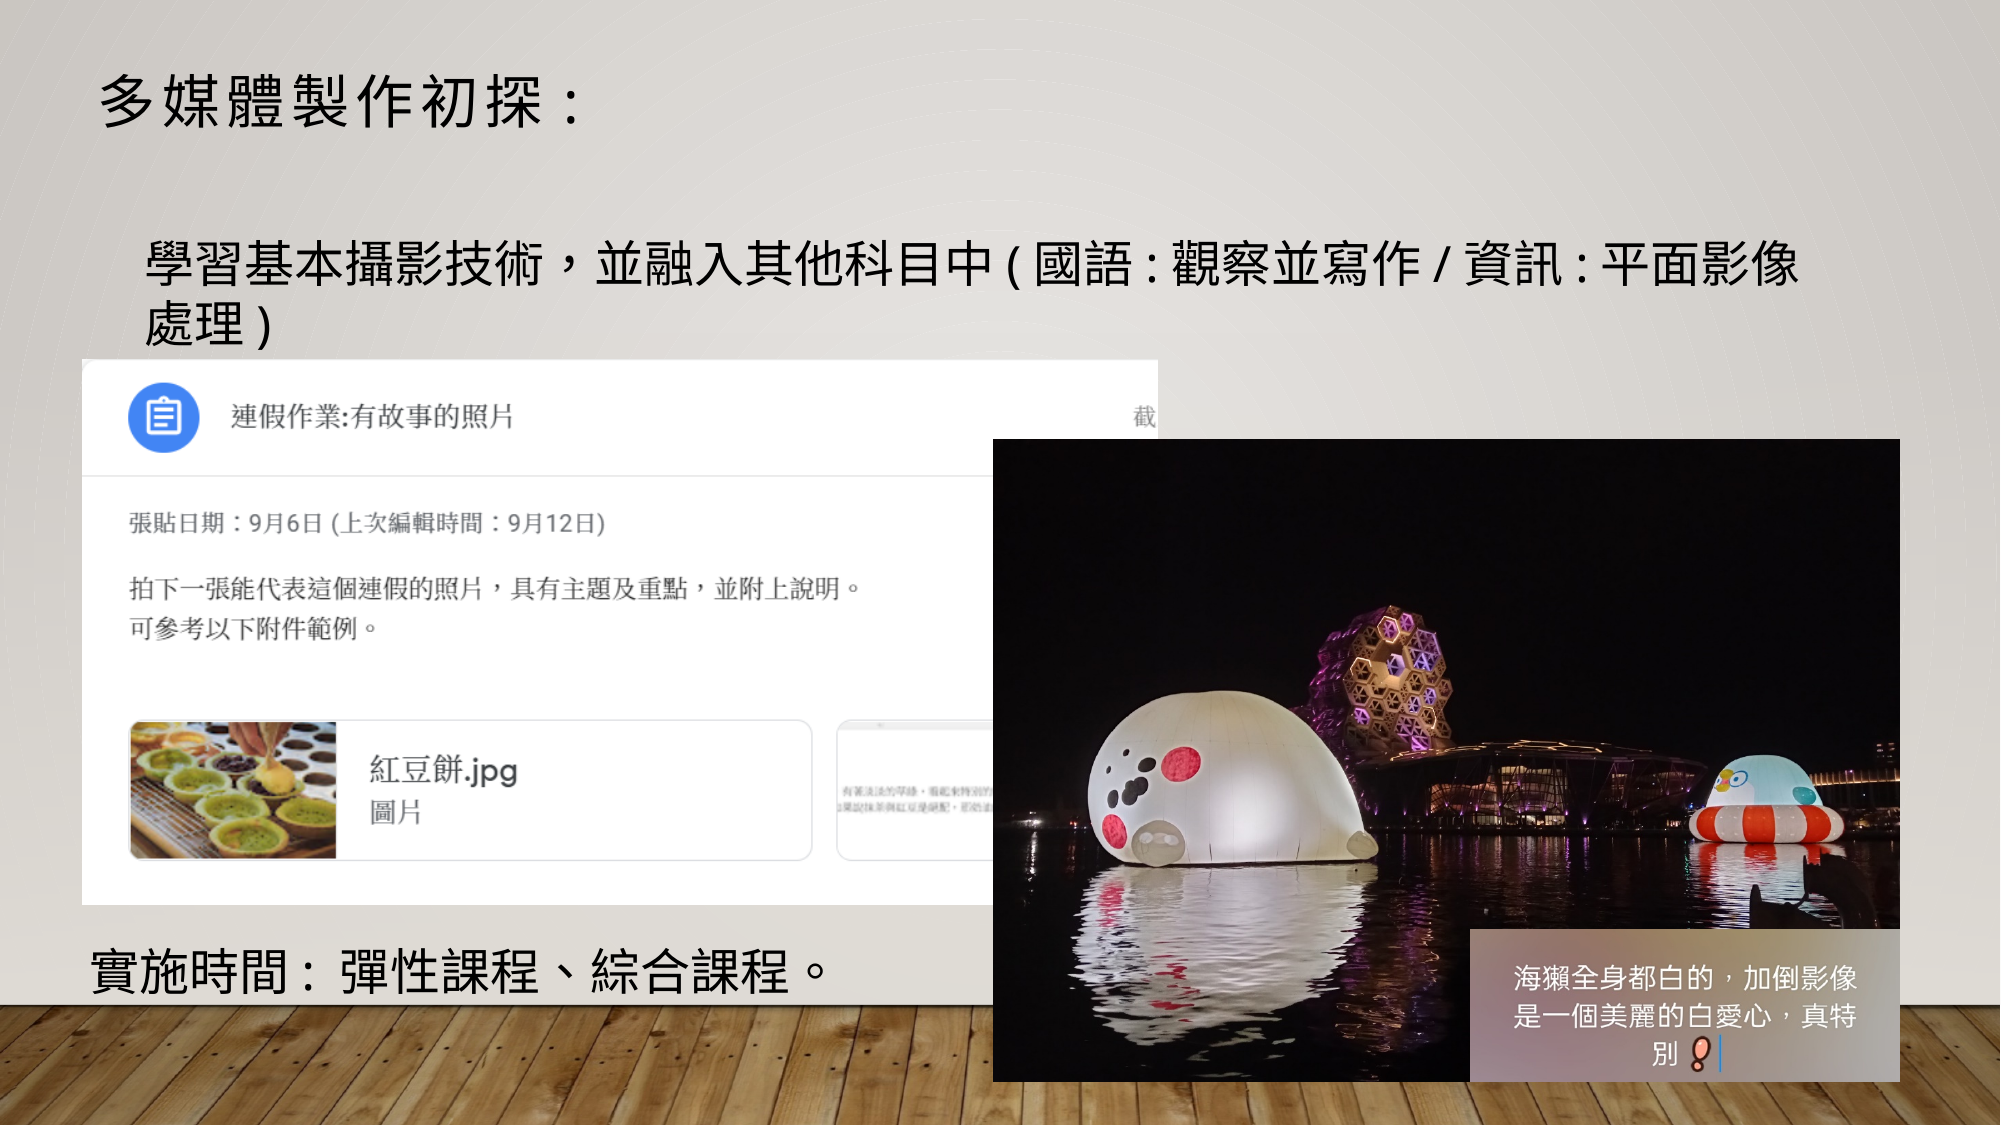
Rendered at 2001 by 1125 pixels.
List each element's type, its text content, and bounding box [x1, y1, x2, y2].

text_box 學習基本攝影技術，並融入其他科目中(國語:觀察並寫作/資訊:平面影像處理) [129, 224, 1849, 360]
text_box 實施時間: 彈性課程、綜合課程。 [74, 902, 855, 1008]
text_box 多媒體製作初探: [82, 57, 594, 143]
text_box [993, 439, 1901, 1082]
picture [0, 1005, 2000, 1125]
picture [82, 359, 1158, 905]
